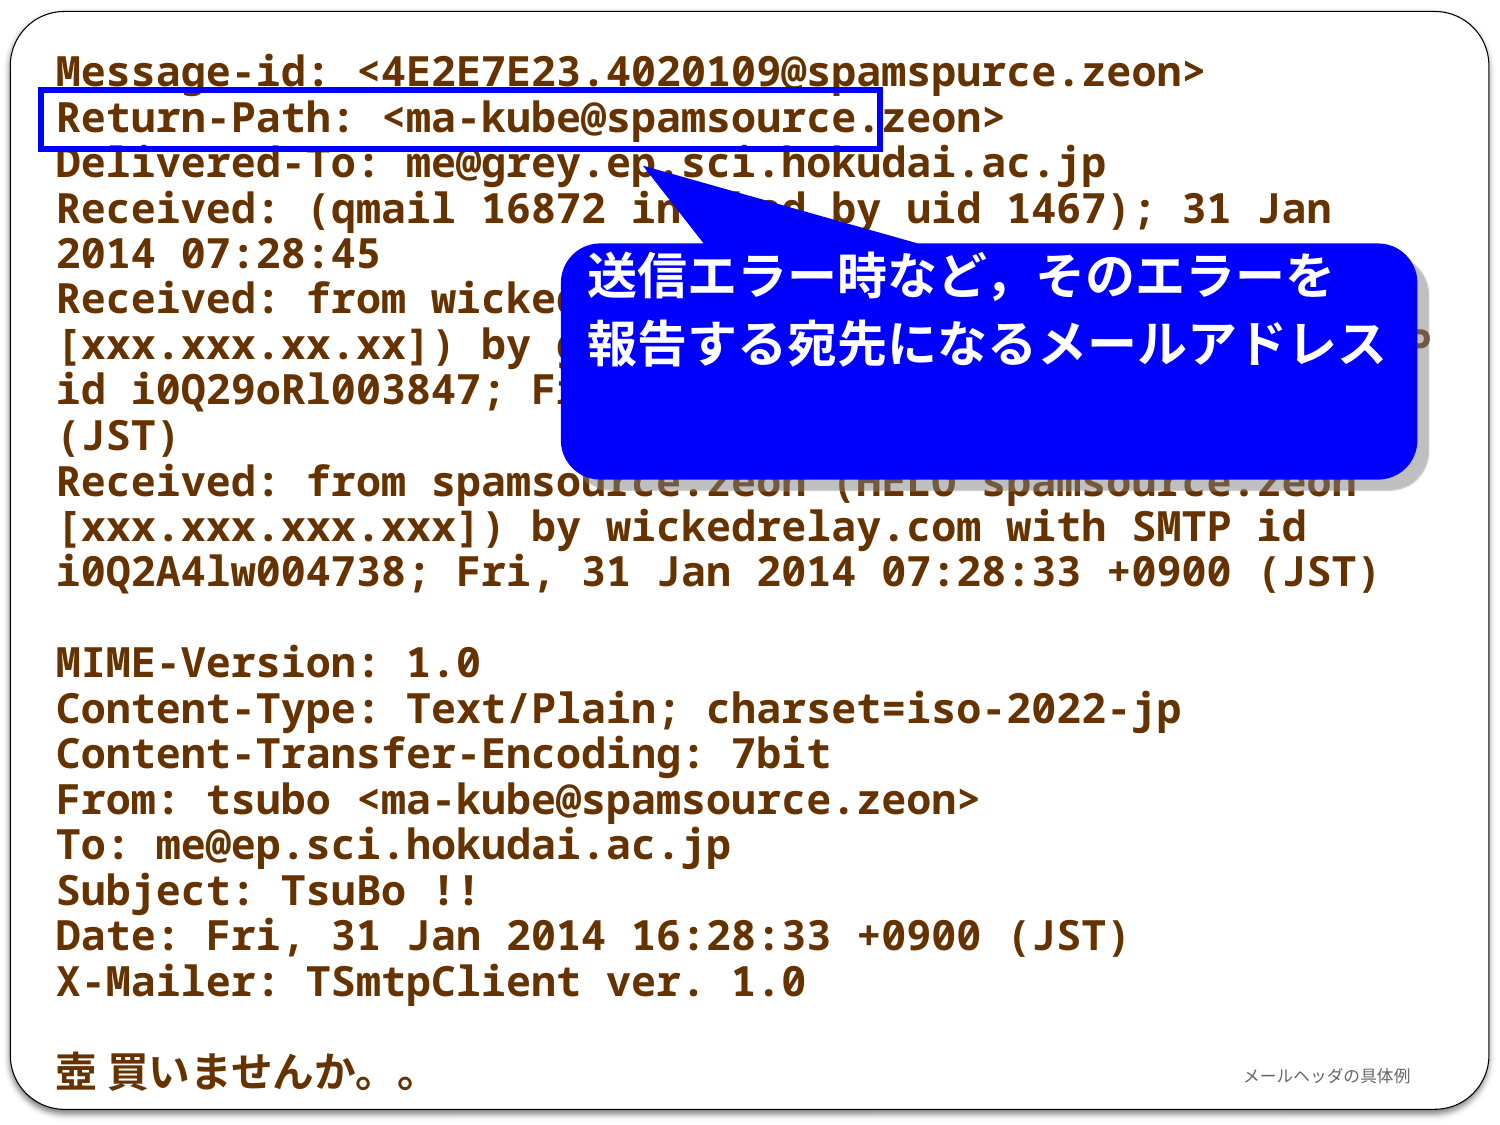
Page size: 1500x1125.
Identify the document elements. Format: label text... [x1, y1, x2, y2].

text_box [560, 255, 1418, 480]
title メールヘッダの具体例 [1228, 928, 1500, 1094]
text_box 送信エラー時など，そのエラーを 報告する宛先になるメールアドレス [572, 243, 1418, 377]
text_box Message-id: <4E2E7E23.4020109@spamspurce.zeon> Return-Path: <ma-kube@spamsource.zeon> Delivered-To: me@grey.ep.sci.hokudai.ac.jp Received: (qmail 16872 invoked by uid 1467); 31 Jan 2014 07:28:45 Received: from wickedrelay.com (HELO wickedrelay.com [xxx.xxx.xx.xx]) by grey.ep.sci.hokudai.ac.jp with SMTP id i0Q29oRl003847; Fri, 31 Jan 2004 07:28:42 +0900 (JST) Received: from spamsource.zeon (HELO spamsource.zeon [xxx.xxx.xxx.xxx]) by wickedrelay.com with SMTP id i0Q2A4lw004738; Fri, 31 Jan 2014 07:28:33 +0900 (JST) MIME-Version: 1.0 Content-Type: Text/Plain; charset=iso-2022-jp Content-Transfer-Encoding: 7bit From: tsubo <ma-kube@spamsource.zeon> To: me@ep.sci.hokudai.ac.jp Subject: TsuBo !! Date: Fri, 31 Jan 2014 16:28:33 +0900 (JST) X-Mailer: TSmtpClient ver. 1.0 壺 買いませんか。。 [41, 42, 1459, 1104]
text_box [41, 90, 880, 149]
text_box [642, 165, 917, 243]
